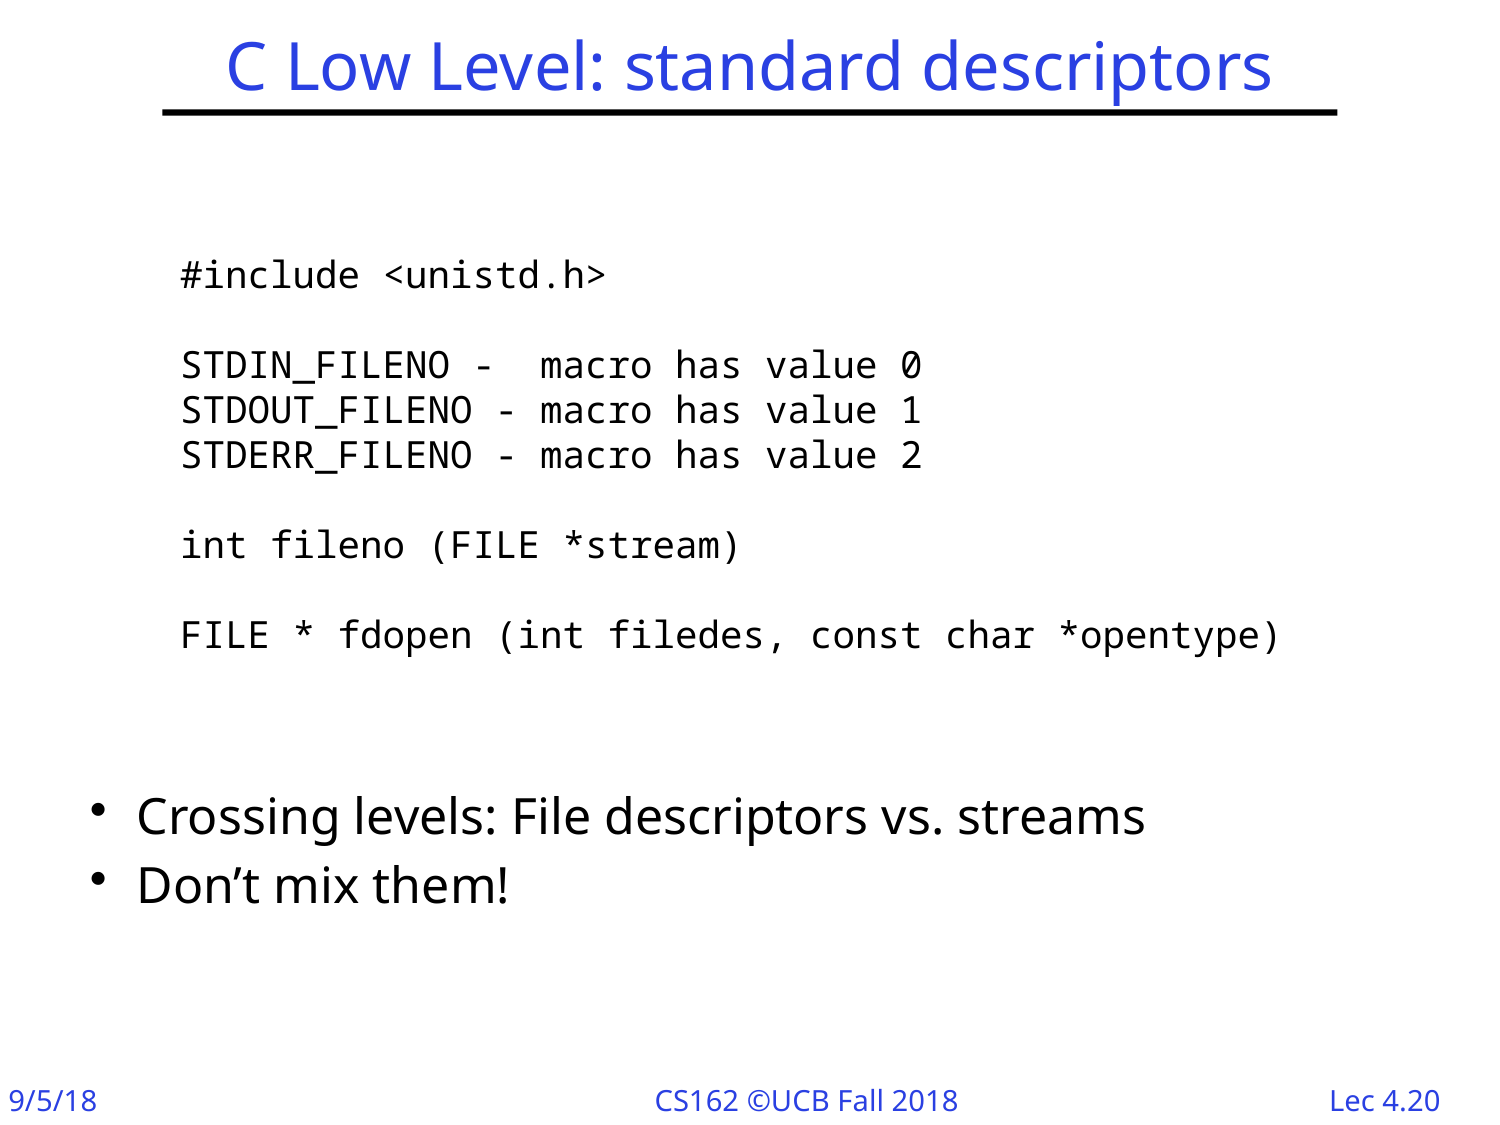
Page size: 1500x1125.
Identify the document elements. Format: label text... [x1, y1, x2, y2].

list Crossing levels: File descriptors vs. streams Don’t mix them! [75, 784, 1425, 923]
title C Low Level: standard descriptors [162, 24, 1338, 113]
text_box #include <unistd.h> STDIN_FILENO - macro has value 0 STDOUT_FILENO - macro has value 1 STDERR_FILENO - macro has value 2 int fileno (FILE *stream) FILE * fdopen (int filedes, const char *opentype) [165, 243, 1349, 708]
